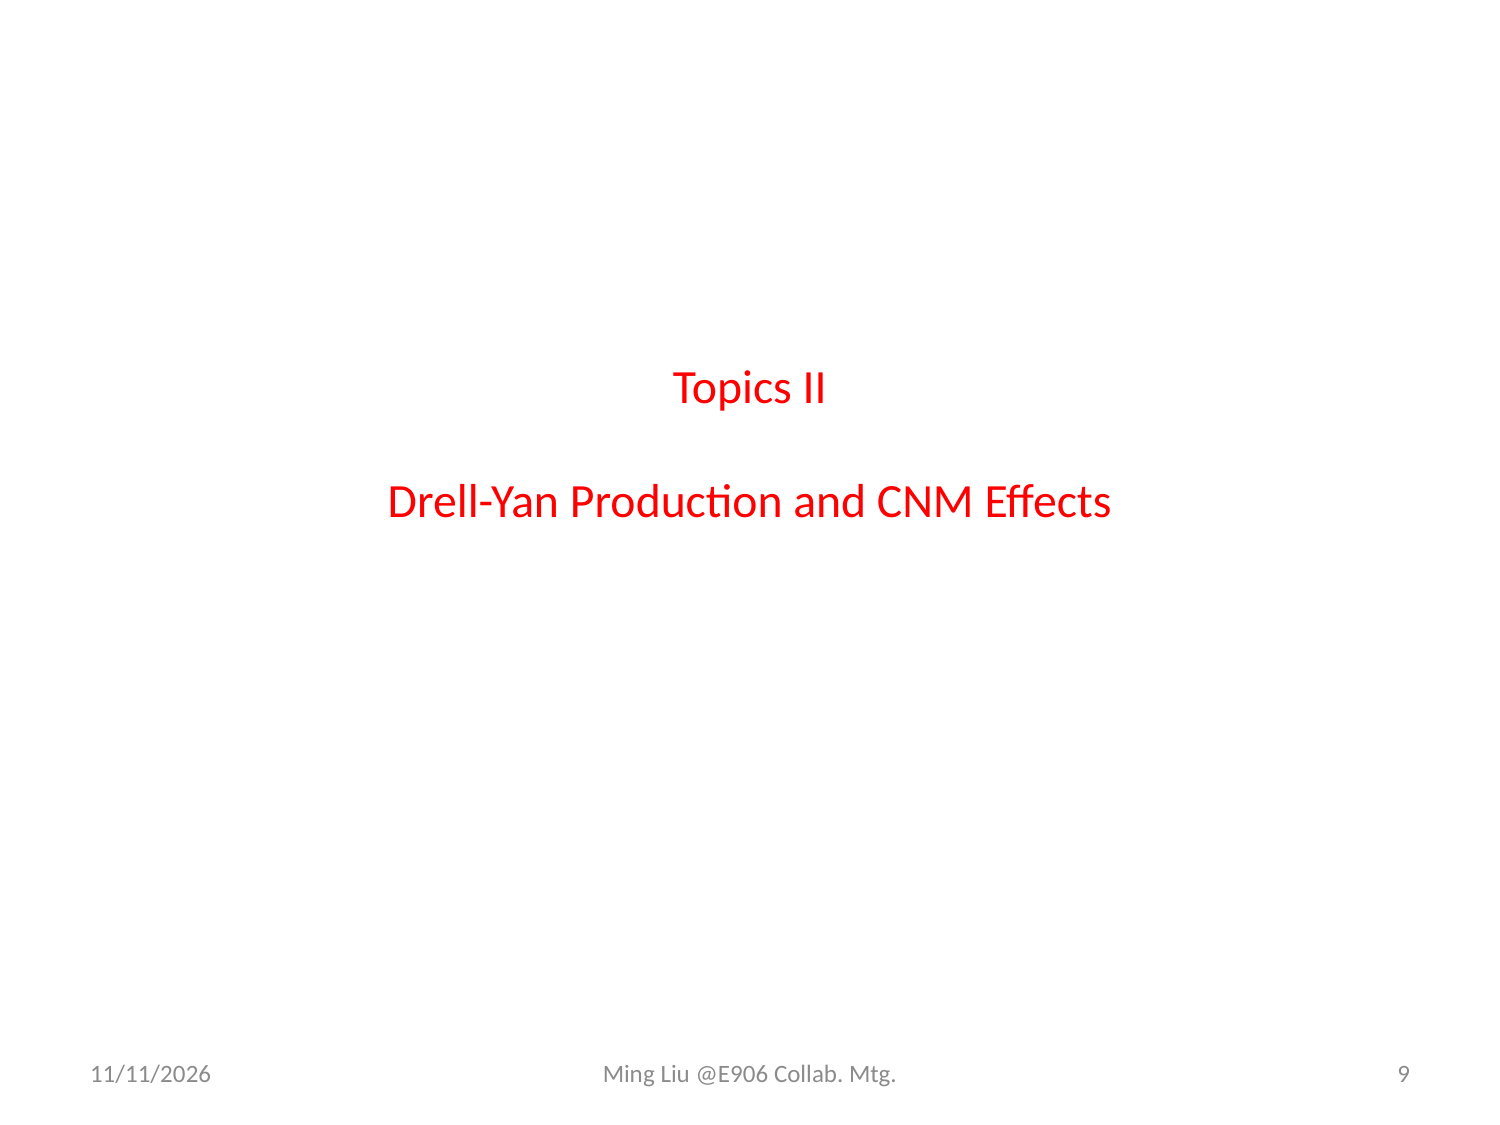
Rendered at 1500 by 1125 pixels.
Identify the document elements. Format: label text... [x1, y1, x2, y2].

slide_number 9 [1074, 1042, 1425, 1103]
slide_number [75, 1042, 425, 1103]
footer Ming Liu @E906 Collab. Mtg. [512, 1042, 988, 1103]
title Topics II Drell-Yan Production and CNM Effects [75, 347, 1425, 535]
